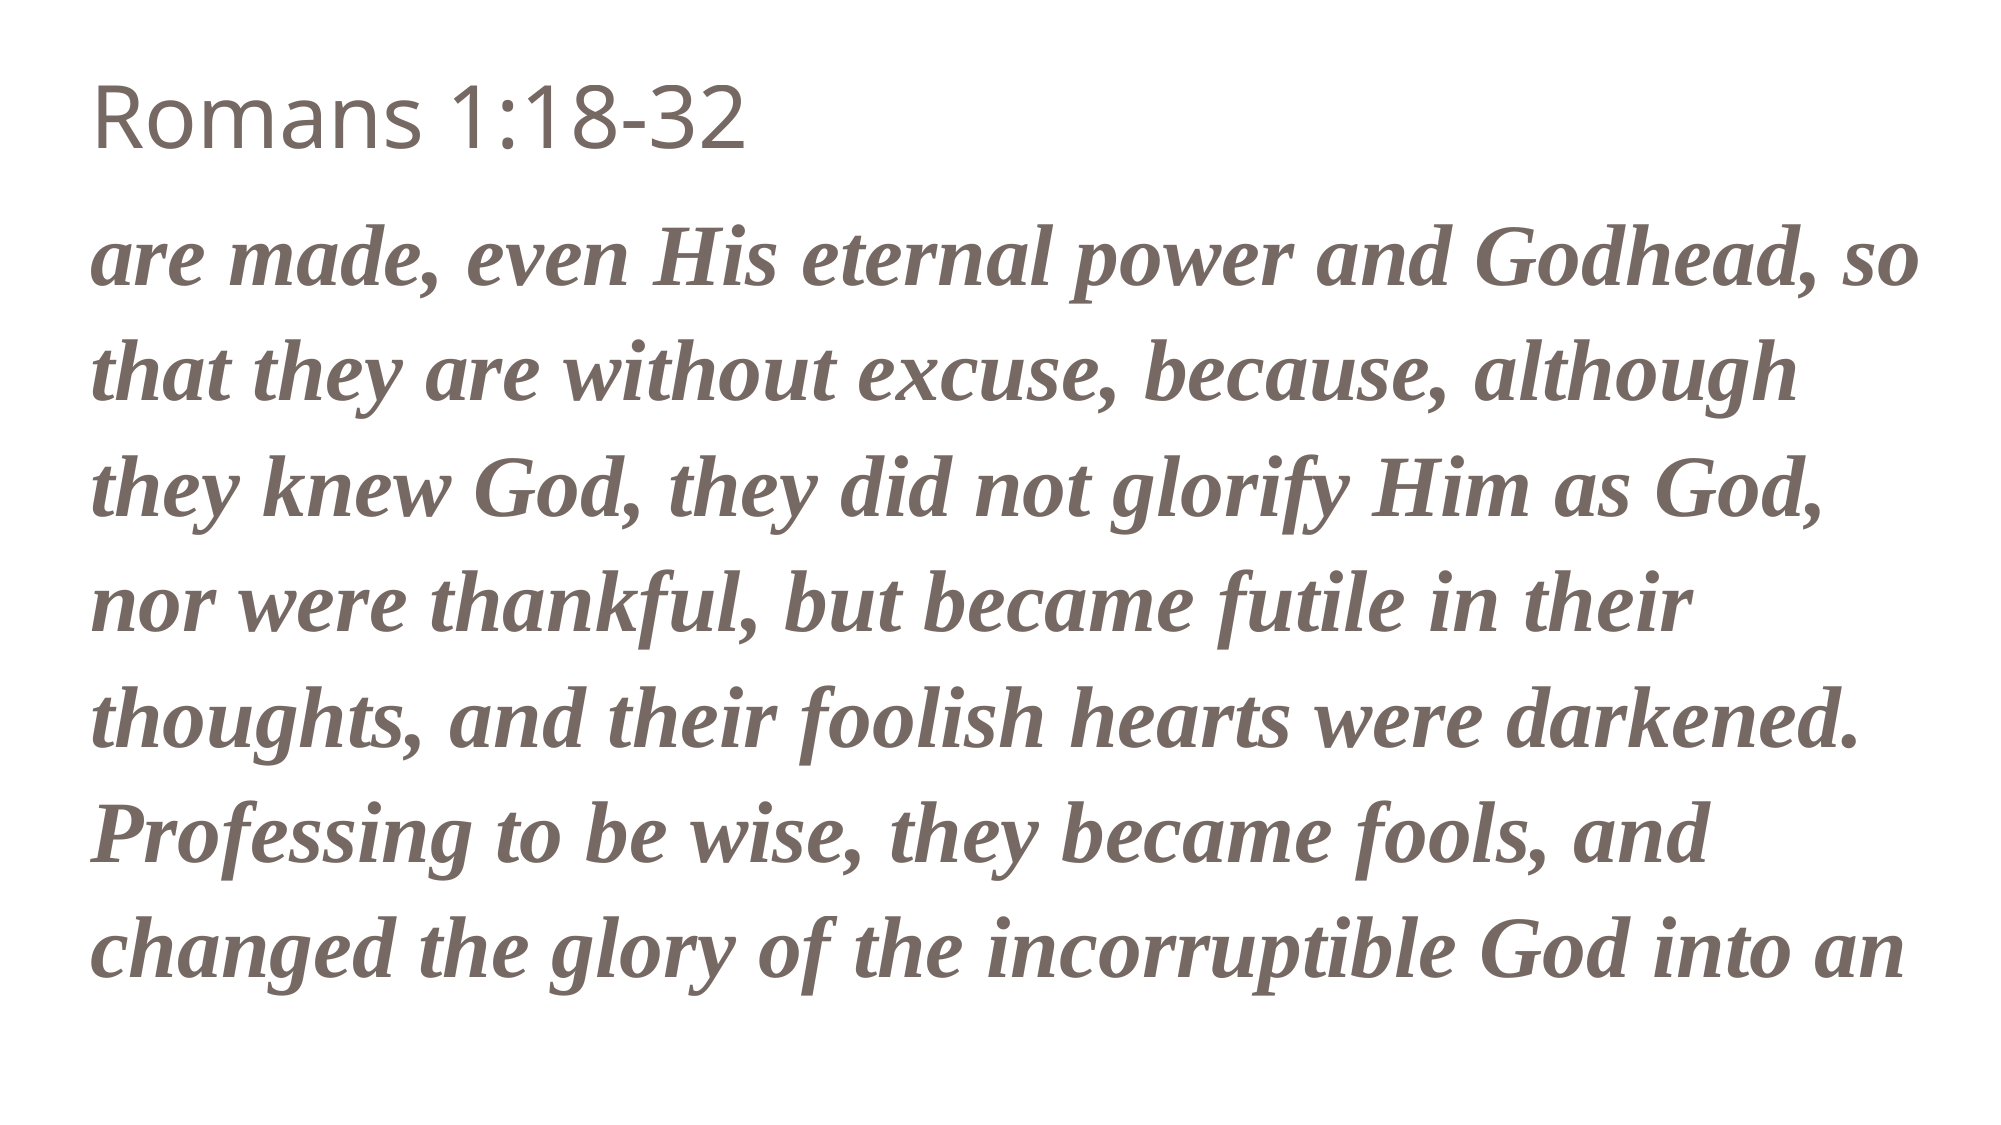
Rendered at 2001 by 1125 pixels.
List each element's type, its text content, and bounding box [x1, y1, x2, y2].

list Romans 1:18-32 are made, even His eternal power and Godhead, so that they are without excuse, because, although they knew God, they did not glorify Him as God, nor were thankful, but became futile in their thoughts, and their foolish hearts were darkened. Professing to be wise, they became fools, and changed the glory of the incorruptible God into an [37, 43, 1958, 1094]
